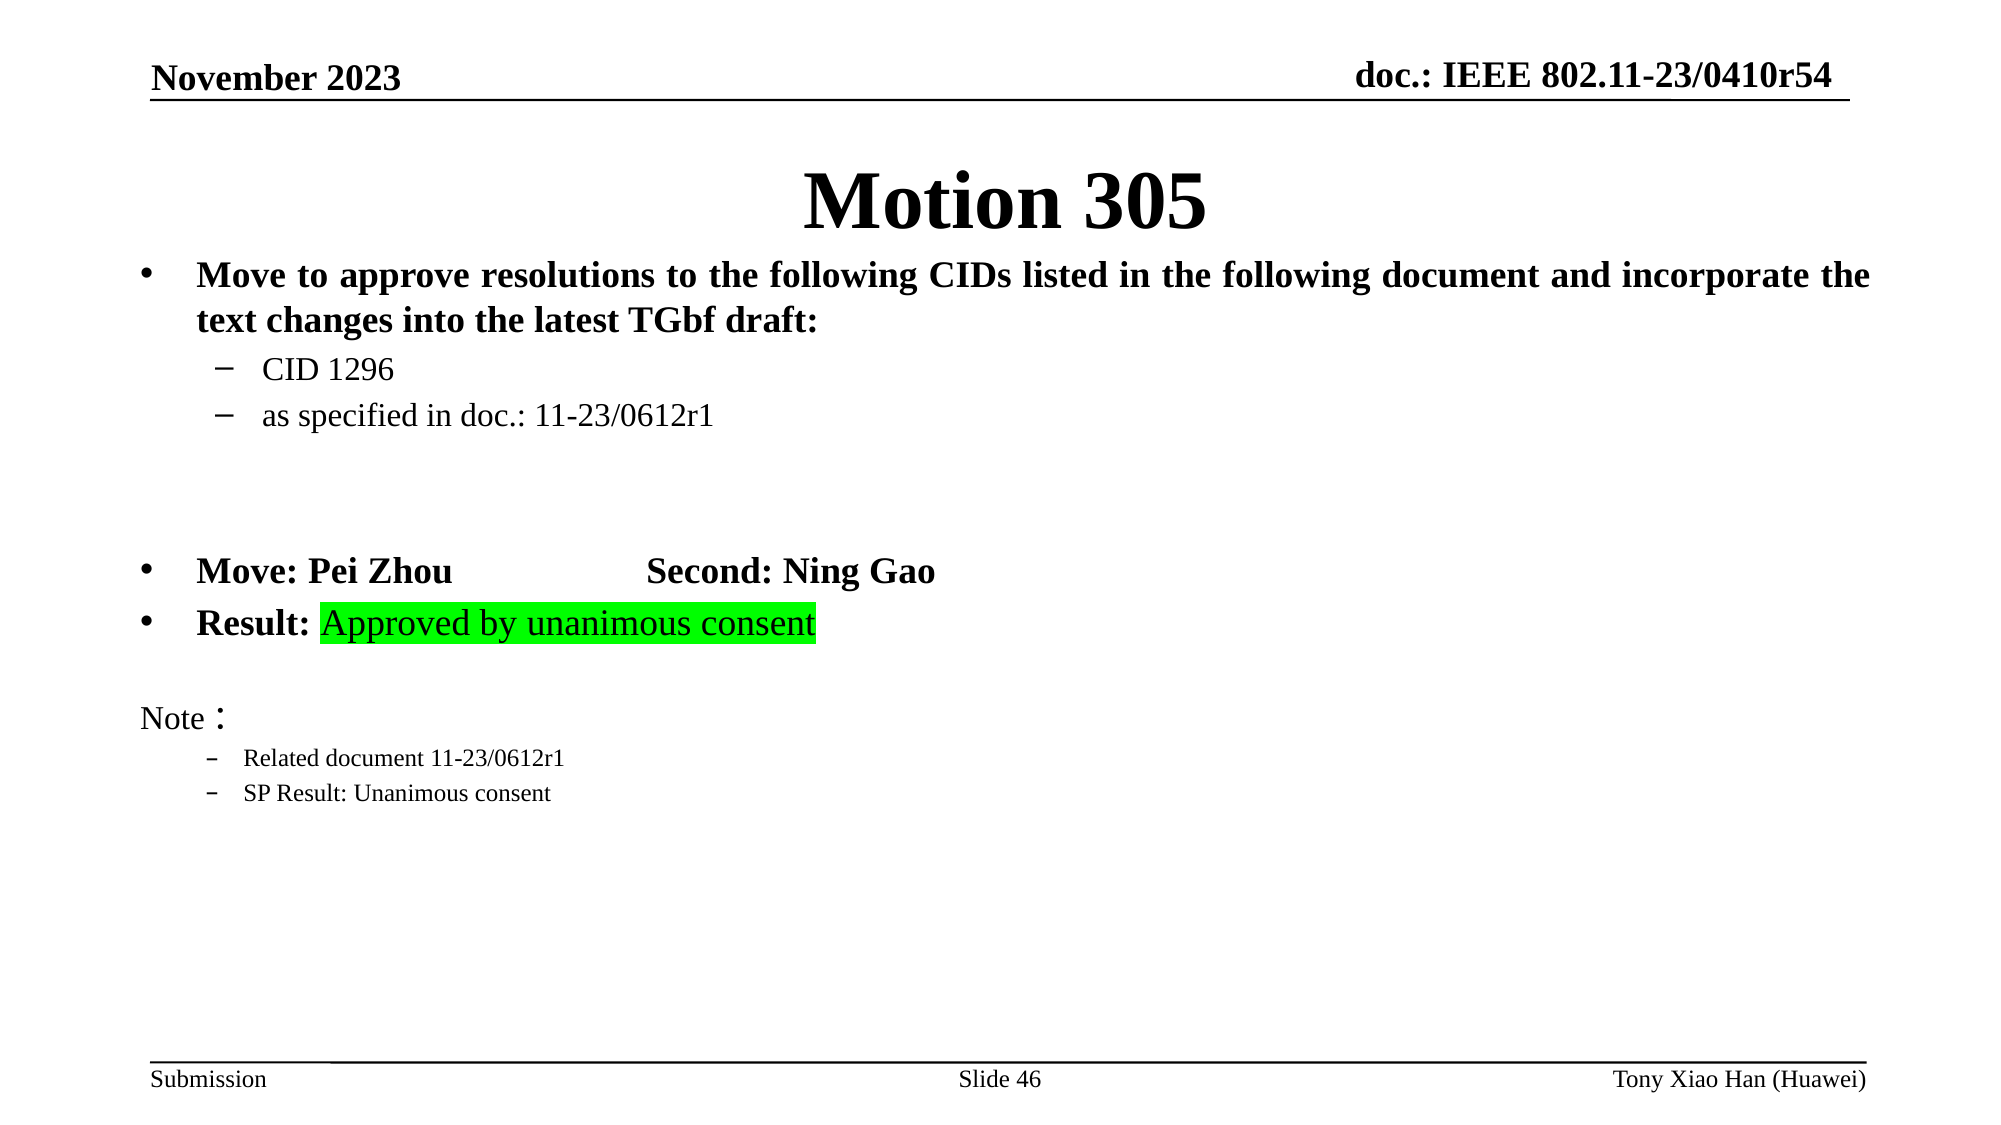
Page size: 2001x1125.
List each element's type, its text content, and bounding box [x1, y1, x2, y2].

text_box Motion 305 [368, 137, 1644, 212]
text_box Move to approve resolutions to the following CIDs listed in the following document and incorporate the text changes into the latest TGbf draft: CID 1296 as specified in doc.: 11-23/0612r1 Move: Pei Zhou Second: Ning Gao Result: Approved by unanimous consent Note： Related document 11-23/0612r1 SP Result: Unanimous consent [125, 212, 1888, 900]
